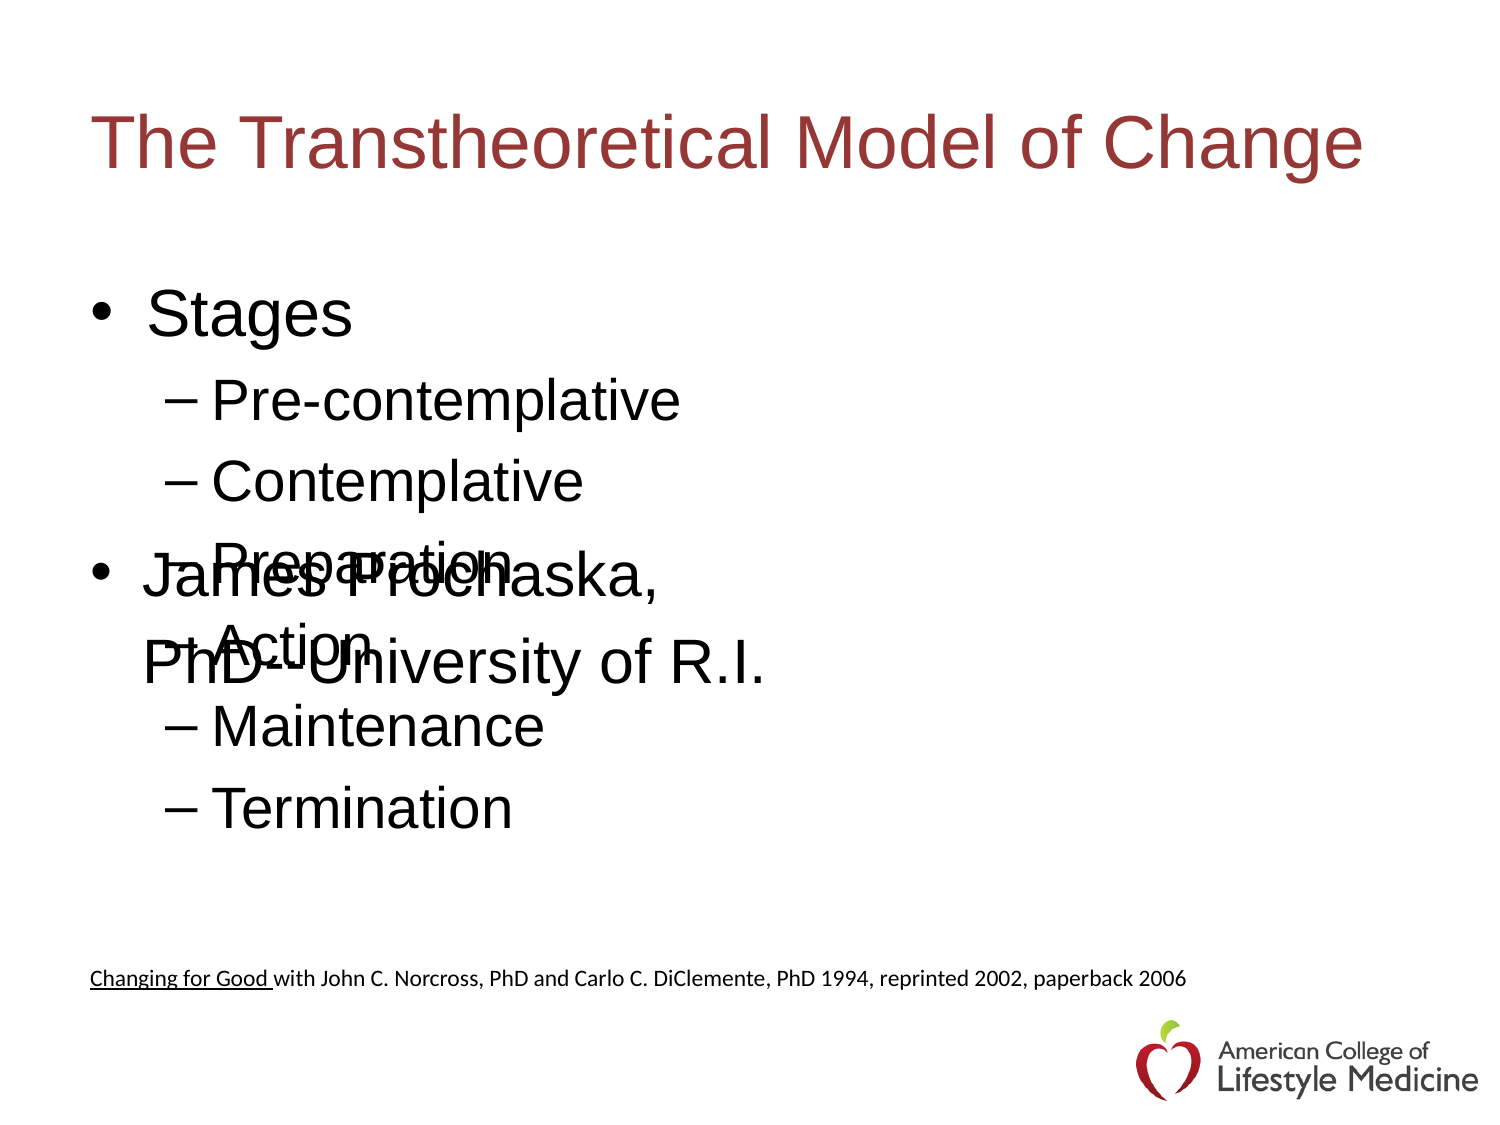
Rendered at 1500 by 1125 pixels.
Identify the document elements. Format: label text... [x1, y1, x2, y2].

list Stages Pre-contemplative Contemplative Preparation Action Maintenance Termination [75, 262, 1425, 1005]
picture [1135, 1020, 1478, 1101]
title The Transtheoretical Model of Change [75, 45, 1425, 233]
